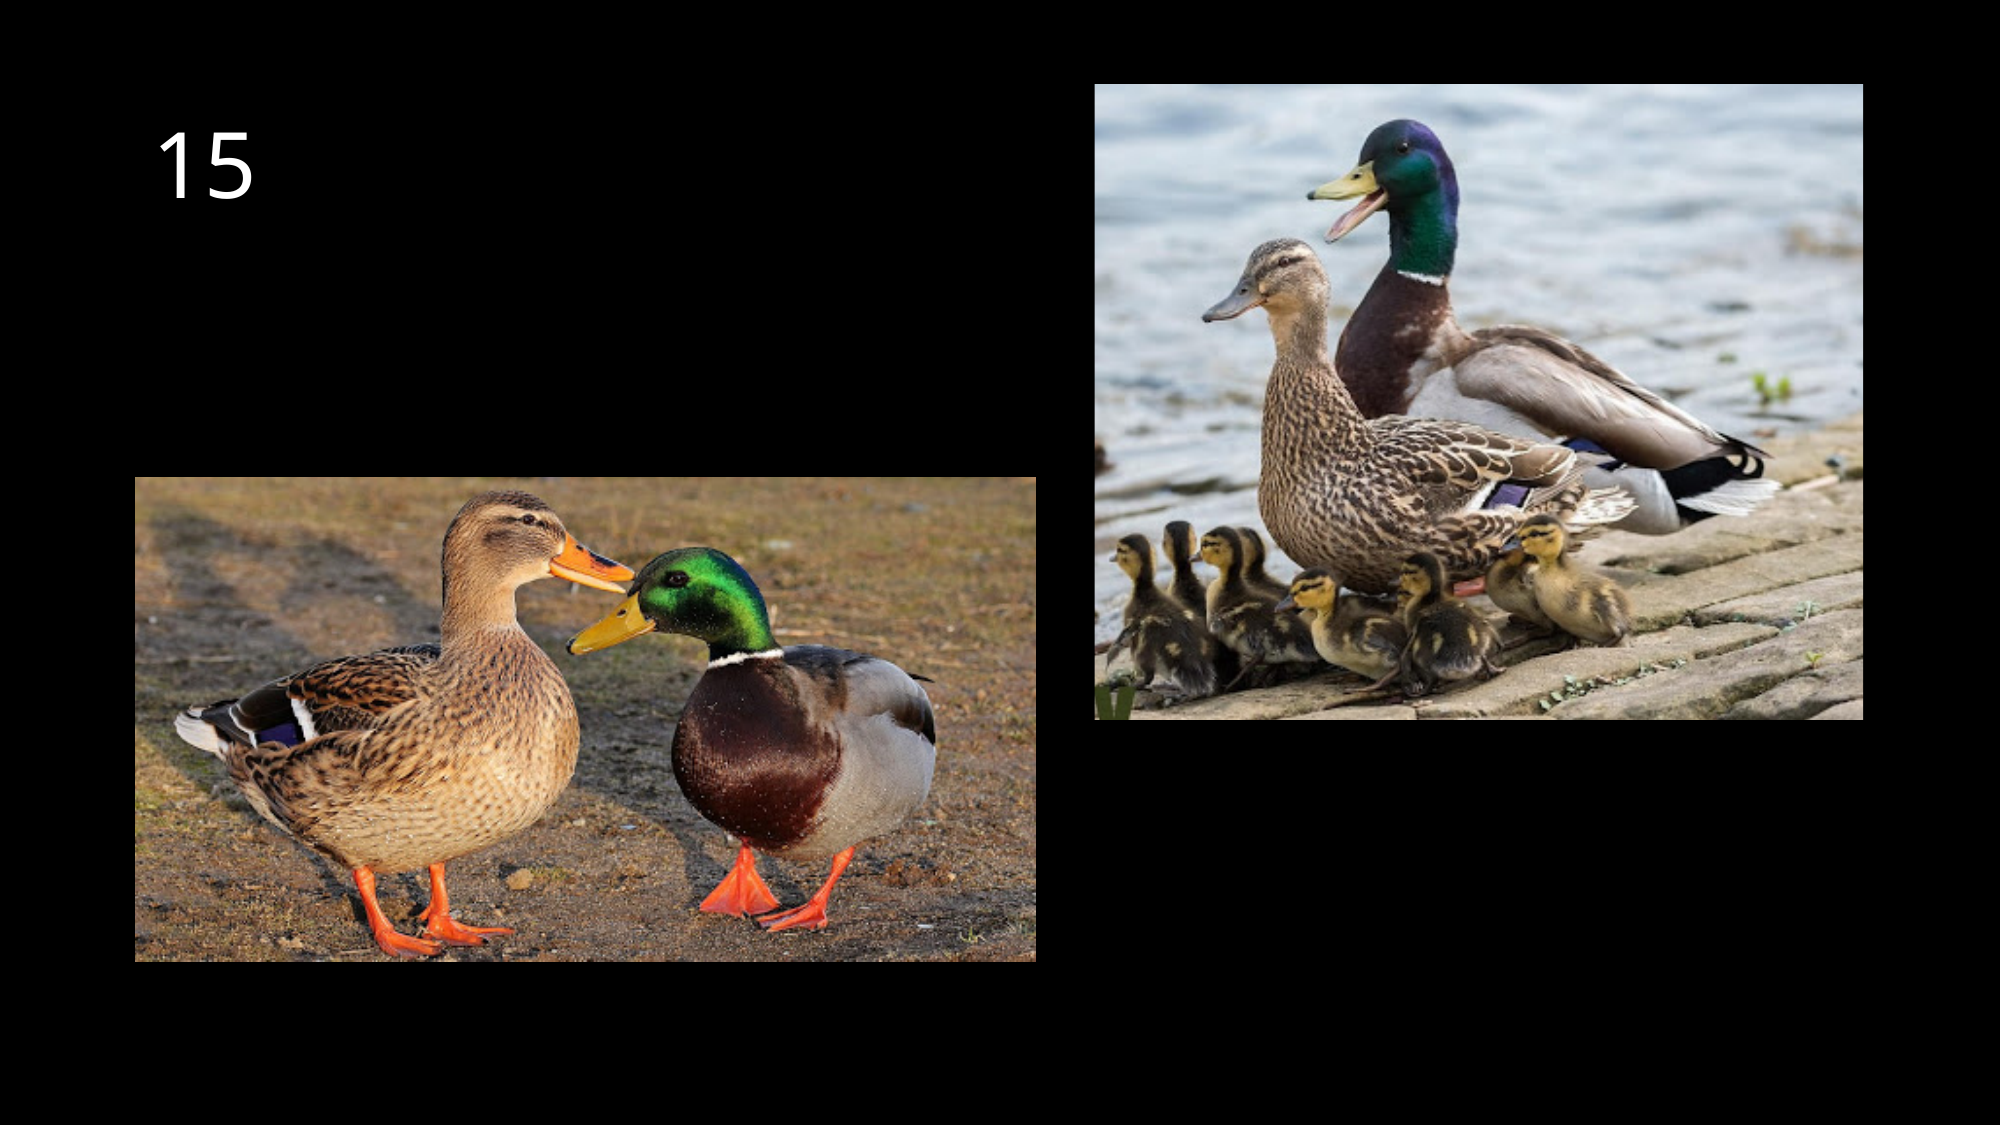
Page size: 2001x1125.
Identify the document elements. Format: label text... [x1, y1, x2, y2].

title 15 [137, 59, 1863, 278]
picture [1094, 84, 1864, 720]
picture [135, 477, 1036, 962]
